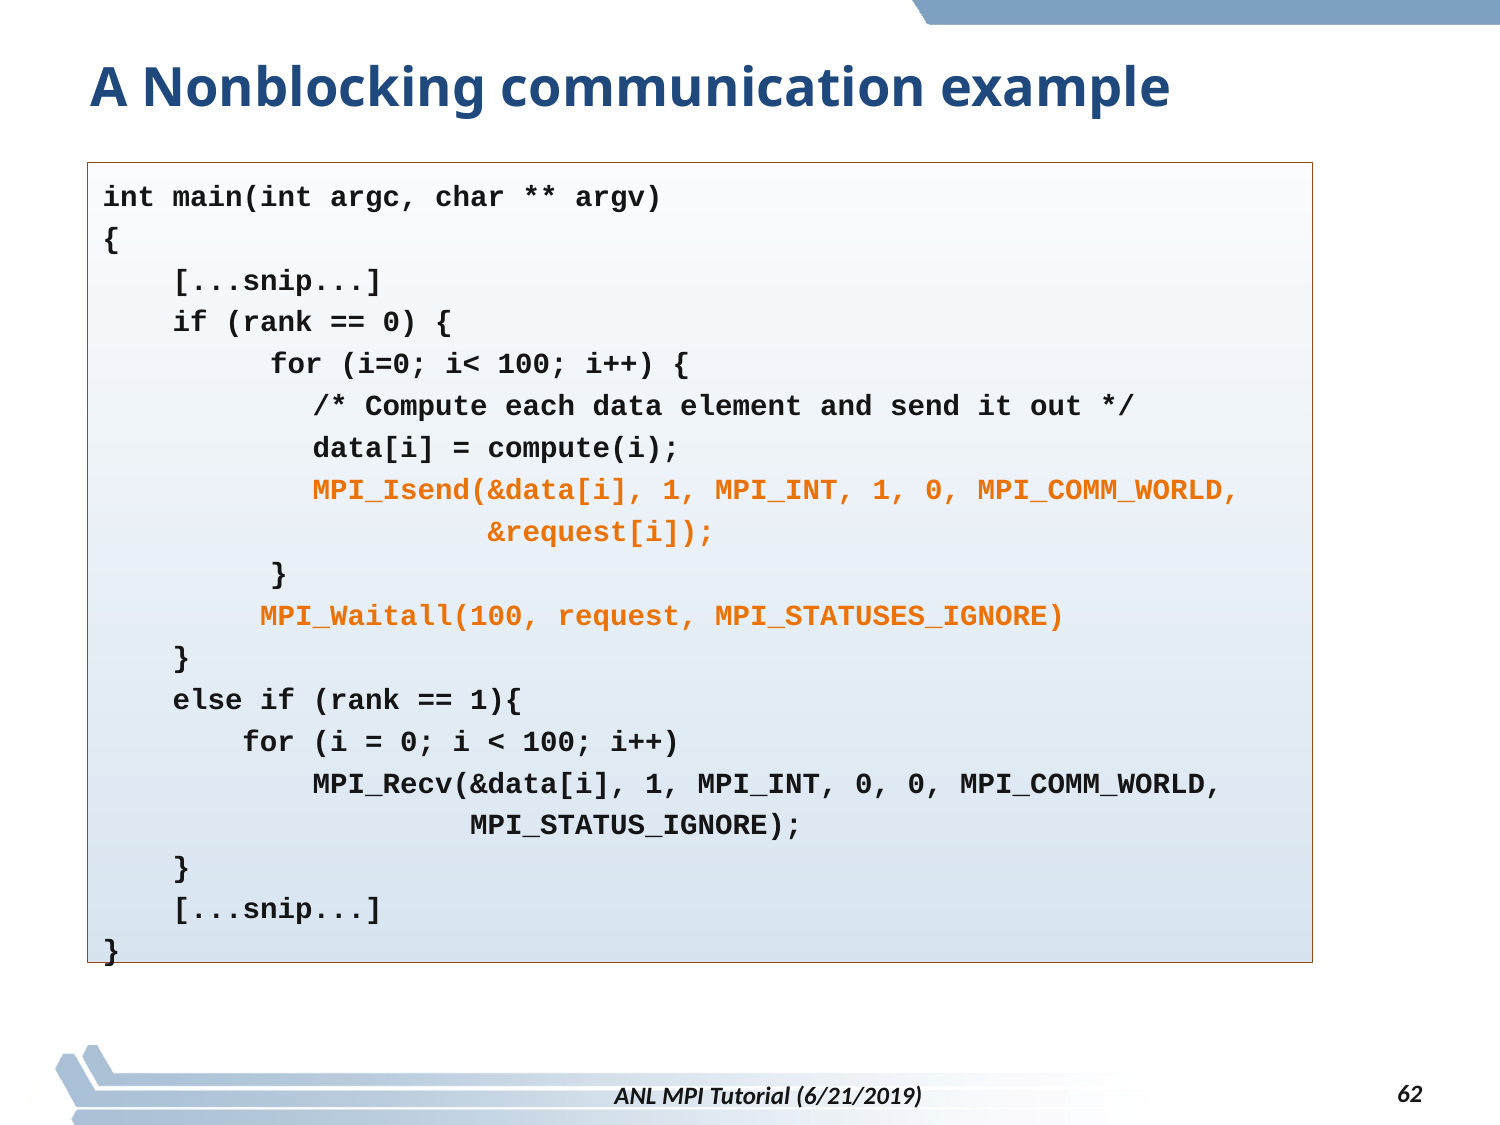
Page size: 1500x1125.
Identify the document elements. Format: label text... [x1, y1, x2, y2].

picture [0, 1037, 1500, 1125]
picture [0, 0, 1500, 26]
text_box int main(int argc, char ** argv) { [...snip...] if (rank == 0) { for (i=0; i< 100; i++) { /* Compute each data element and send it out */ data[i] = compute(i); MPI_Isend(&data[i], 1, MPI_INT, 1, 0, MPI_COMM_WORLD, &request[i]); } MPI_Waitall(100, request, MPI_STATUSES_IGNORE) } else if (rank == 1){ for (i = 0; i < 100; i++) MPI_Recv(&data[i], 1, MPI_INT, 0, 0, MPI_COMM_WORLD, MPI_STATUS_IGNORE); } [...snip...] } [87, 176, 1313, 963]
title A Nonblocking communication example [74, 44, 1426, 176]
slide_number 62 [1275, 1072, 1438, 1113]
footer ANL MPI Tutorial (6/21/2019) [324, 1074, 1213, 1116]
